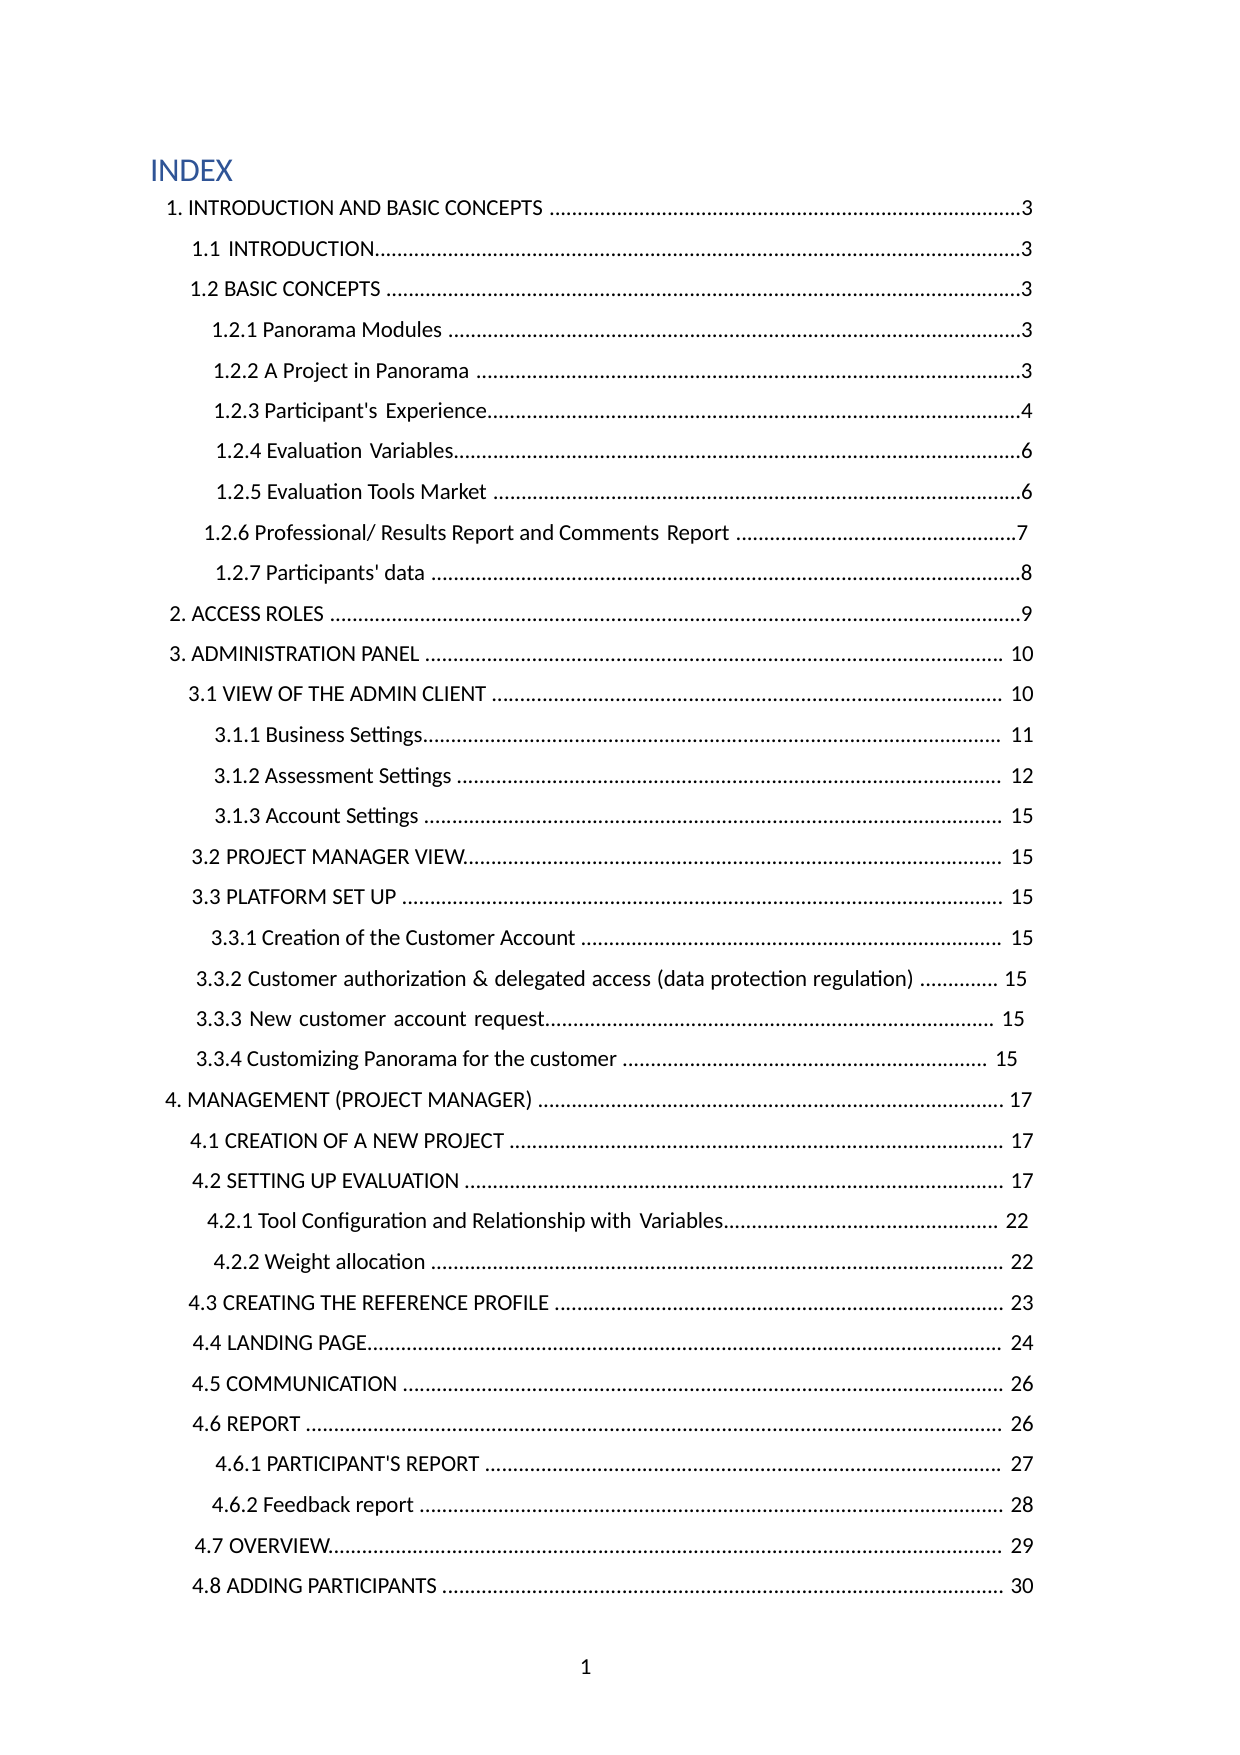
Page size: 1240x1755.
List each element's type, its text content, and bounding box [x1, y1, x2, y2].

slide_number 1 [573, 1650, 610, 1755]
text_box INDEX 1. INTRODUCTION AND BASIC CONCEPTS ....................................................................................3 1.1 INTRODUCTION...................................................................................................................3 1.2 BASIC CONCEPTS .................................................................................................................3 1.2.1 Panorama Modules ......................................................................................................3 1.2.2 A Project in Panorama .................................................................................................3 1.2.3 Participant's Experience...............................................................................................4 1.2.4 Evaluation Variables.....................................................................................................6 1.2.5 Evaluation Tools Market ..............................................................................................6 1.2.6 Professional/ Results Report and Comments Report ..................................................7 1.2.7 Participants' data .........................................................................................................8 2. ACCESS ROLES ...........................................................................................................................9 3. ADMINISTRATION PANEL ....................................................................................................... 10 3.1 VIEW OF THE ADMIN CLIENT ........................................................................................... 10 3.1.1 Business Settings....................................................................................................... 11 3.1.2 Assessment Settings ................................................................................................. 12 3.1.3 Account Settings ....................................................................................................... 15 3.2 PROJECT MANAGER VIEW................................................................................................ 15 3.3 PLATFORM SET UP ........................................................................................................... 15 3.3.1 Creation of the Customer Account ........................................................................... 15 3.3.2 Customer authorization & delegated access (data protection regulation) .............. 15 3.3.3 New customer account request................................................................................ 15 3.3.4 Customizing Panorama for the customer ................................................................. 15 4. MANAGEMENT (PROJECT MANAGER) ................................................................................... 17 4.1 CREATION OF A NEW PROJECT ........................................................................................ 17 4.2 SETTING UP EVALUATION ................................................................................................ 17 4.2.1 Tool Configuration and Relationship with Variables................................................. 22 4.2.2 Weight allocation ...................................................................................................... 22 4.3 CREATING THE REFERENCE PROFILE ................................................................................ 23 4.4 LANDING PAGE................................................................................................................. 24 4.5 COMMUNICATION ........................................................................................................... 26 4.6 REPORT ............................................................................................................................ 26 4.6.1 PARTICIPANT'S REPORT ............................................................................................ 27 4.6.2 Feedback report ........................................................................................................ 28 4.7 OVERVIEW........................................................................................................................ 29 4.8 ADDING PARTICIPANTS .................................................................................................... 30 [147, 140, 1035, 1599]
